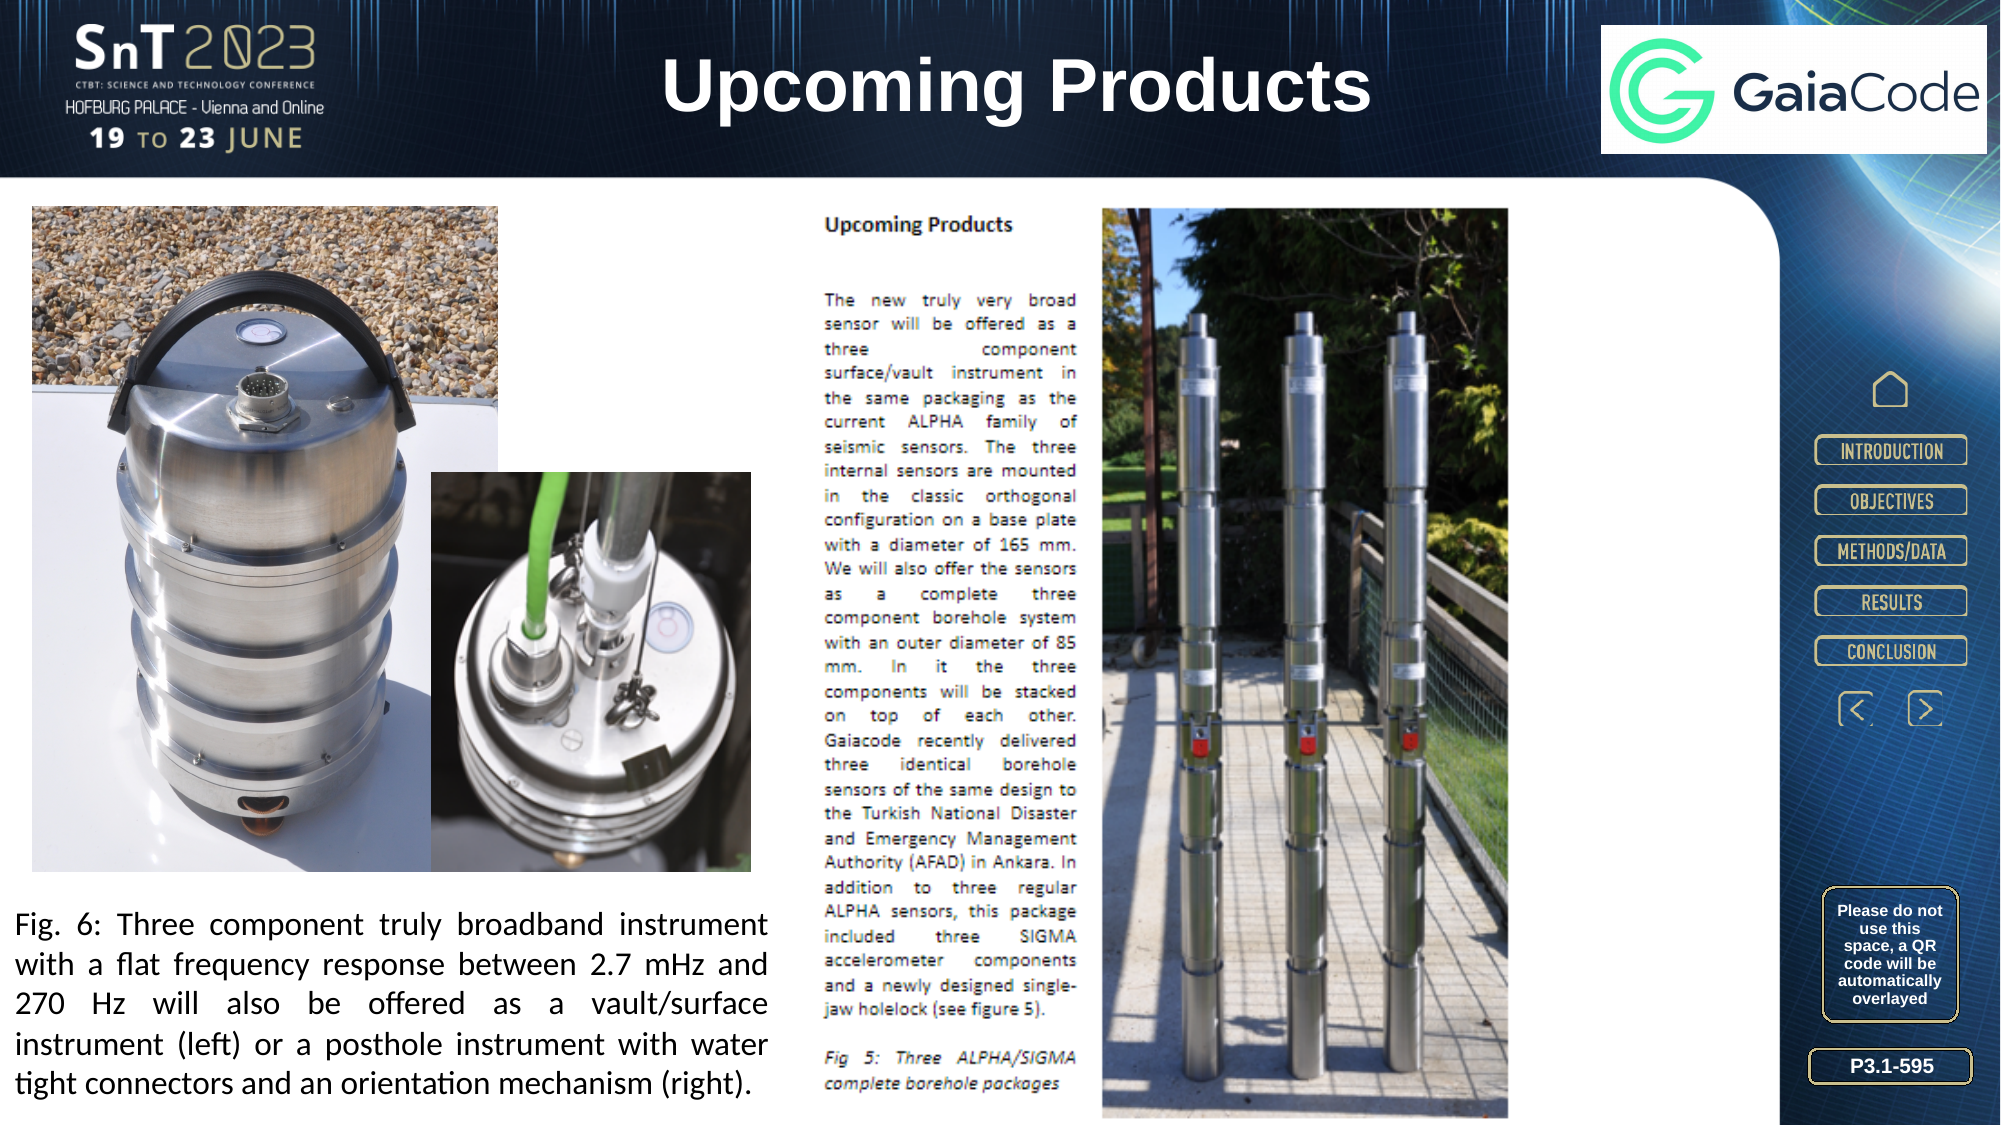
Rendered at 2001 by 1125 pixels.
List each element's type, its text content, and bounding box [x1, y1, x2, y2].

text_box Upcoming Products [359, 43, 1601, 136]
text_box Please do not use this space, a QR code will be automatically overlayed [1821, 894, 1959, 1017]
picture [0, 0, 2001, 1125]
text_box P3.1-595 [1824, 1047, 1960, 1086]
text_box Fig. 6: Three component truly broadband instrument with a flat frequency response between 2.7 mHz and 270 Hz will also be offered as a vault/surface instrument (left) or a posthole instrument with water tight connectors and an orientation mechanism (right). [0, 894, 785, 1109]
